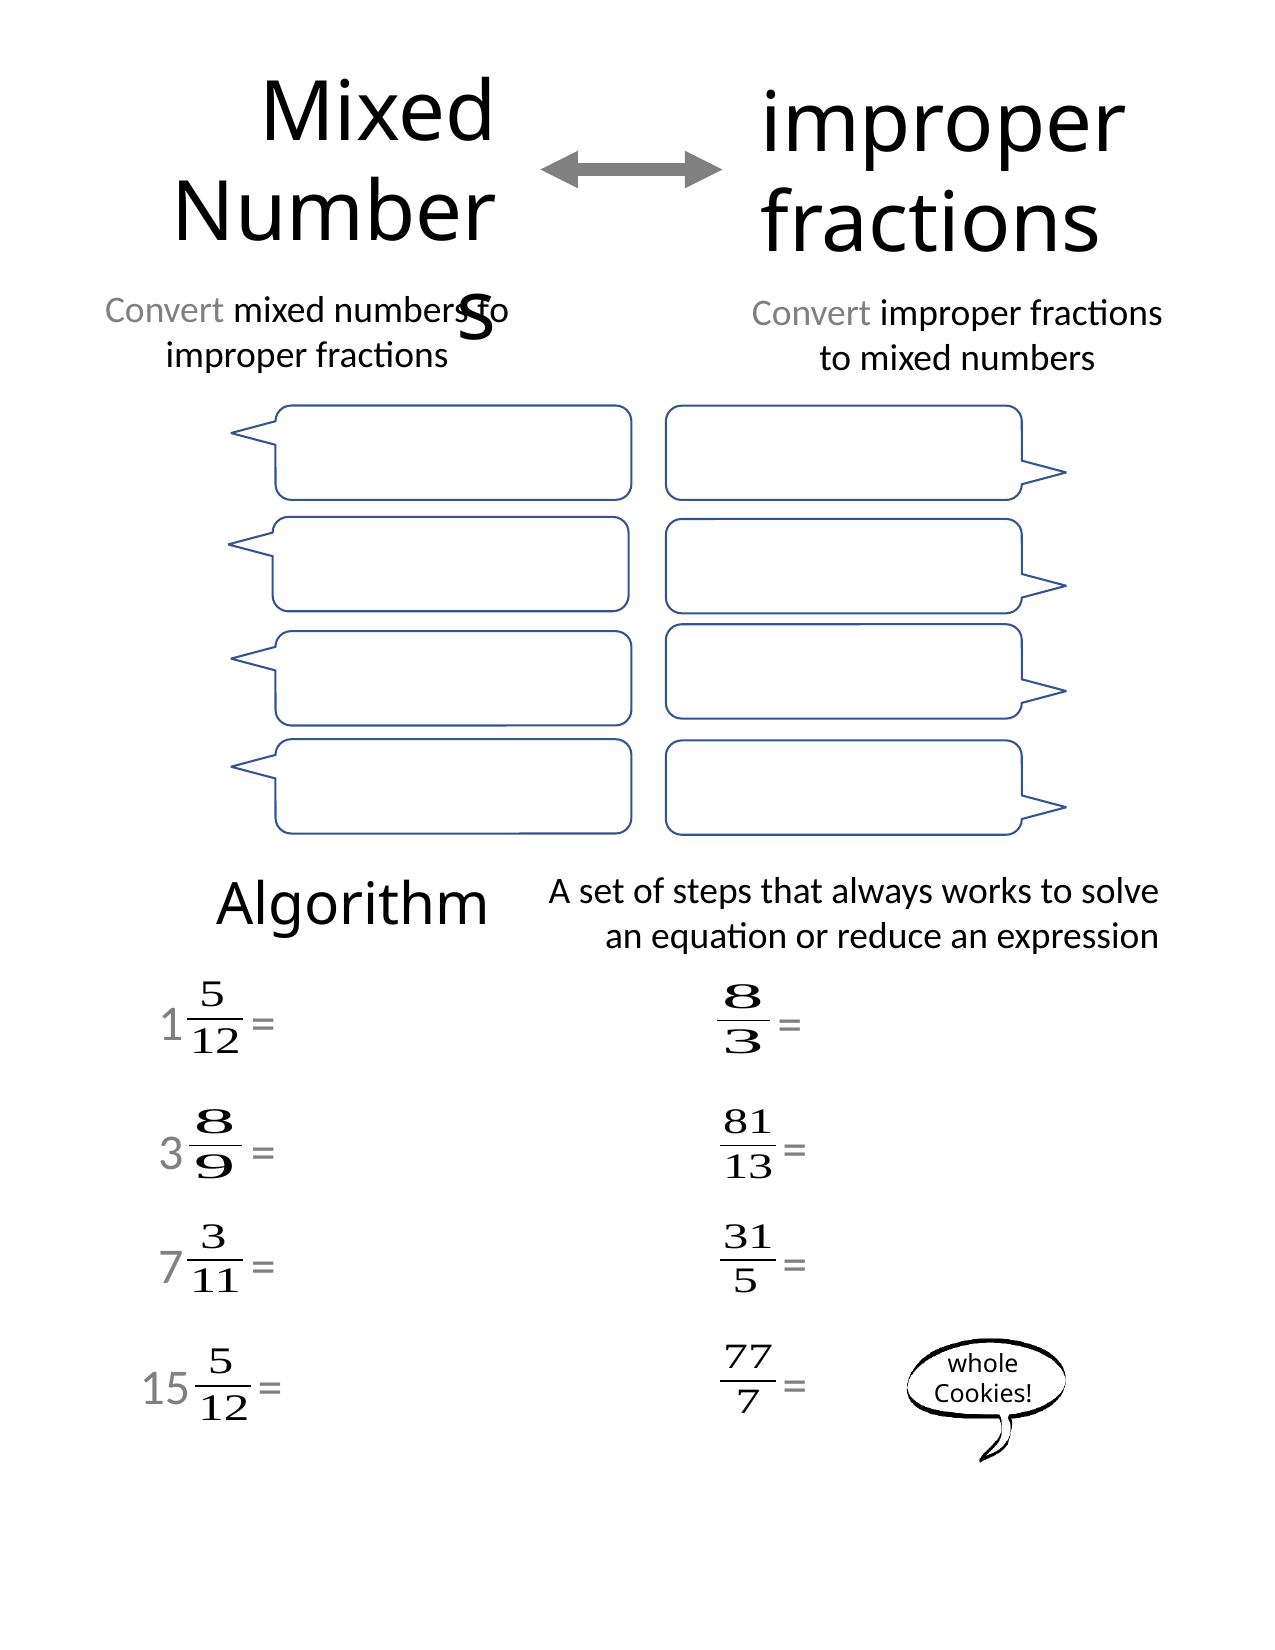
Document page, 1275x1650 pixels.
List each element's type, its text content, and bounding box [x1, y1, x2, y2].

text_box improper fractions [745, 61, 1231, 276]
text_box 1 = [143, 982, 292, 1058]
text_box [664, 623, 1067, 720]
text_box = [767, 1109, 824, 1185]
text_box [227, 515, 630, 613]
text_box Convert mixed numbers to improper fractions [88, 278, 526, 383]
text_box 3 = [143, 1111, 292, 1187]
text_box Convert improper fractions to mixed numbers [722, 280, 1193, 386]
text_box A set of steps that always works to solve an equation or reduce an expression [519, 858, 1175, 964]
text_box = [767, 1345, 824, 1420]
text_box 7 = [143, 1226, 292, 1302]
text_box 15 = [124, 1346, 299, 1422]
text_box Mixed Numbers [119, 49, 512, 278]
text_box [847, 1332, 1070, 1483]
text_box [664, 517, 1067, 615]
text_box [230, 738, 633, 835]
text_box [230, 630, 633, 727]
text_box [664, 404, 1067, 501]
text_box = [767, 1224, 824, 1299]
text_box [230, 404, 633, 501]
text_box Algorithm [151, 858, 505, 944]
text_box [664, 739, 1067, 836]
text_box = [762, 984, 819, 1060]
